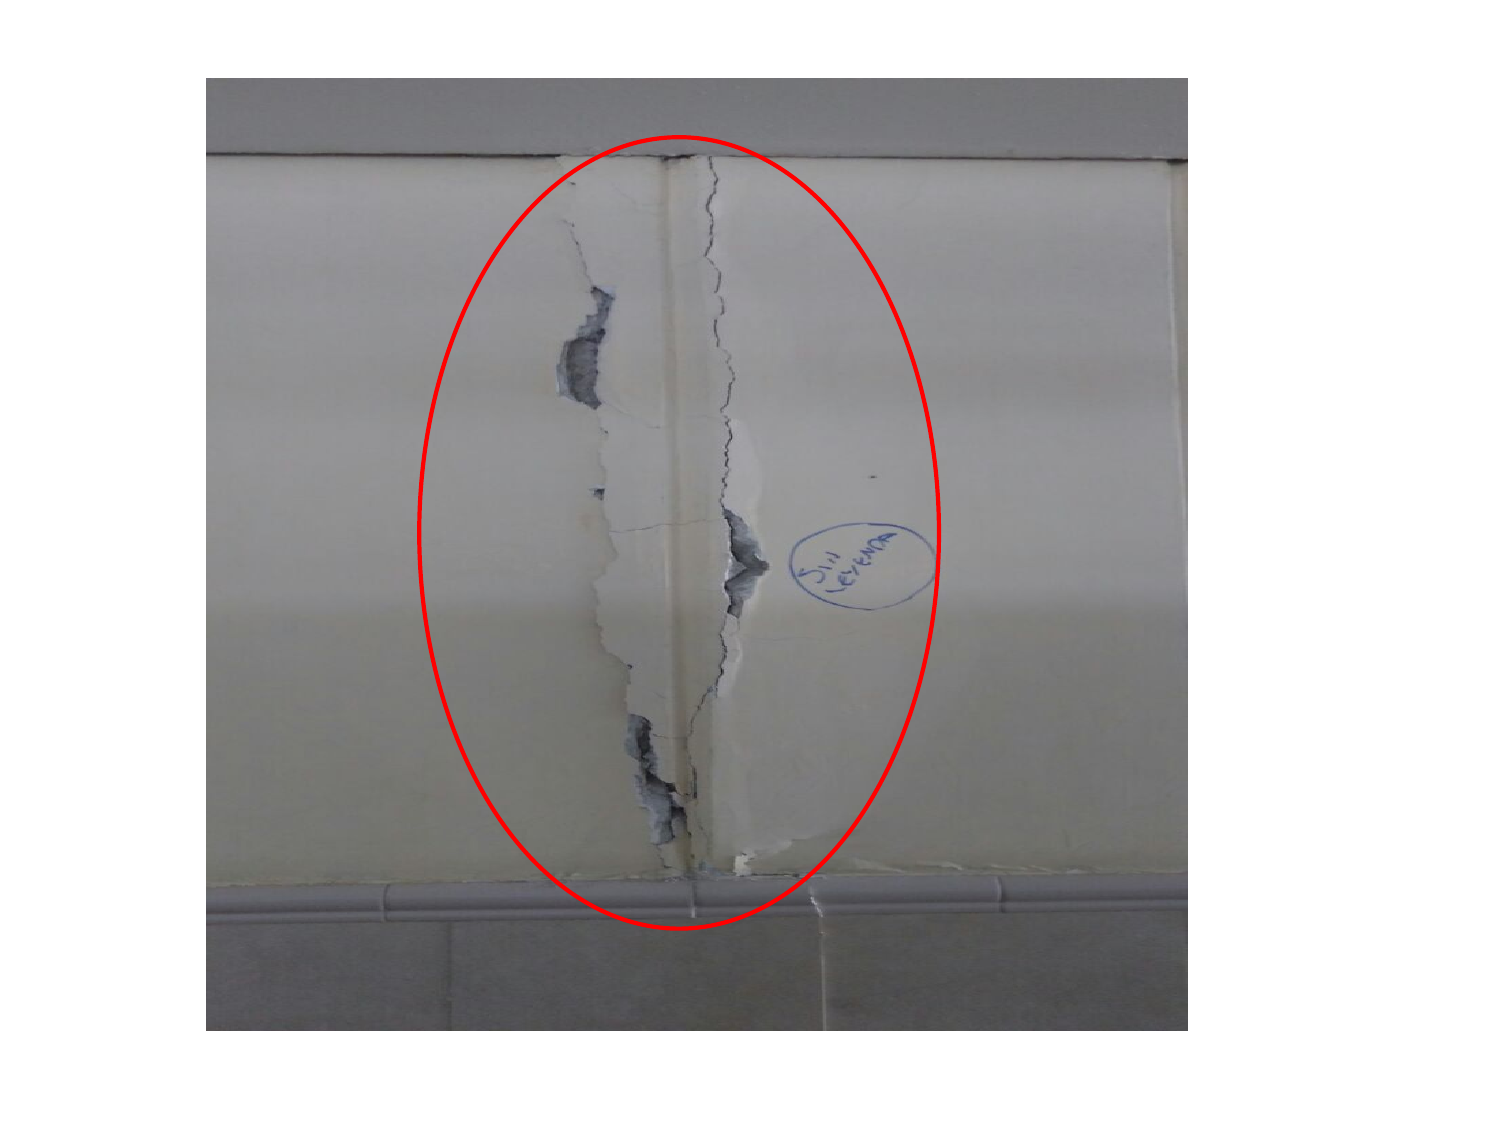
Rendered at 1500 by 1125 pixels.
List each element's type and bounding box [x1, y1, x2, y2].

picture [206, 77, 1188, 1032]
